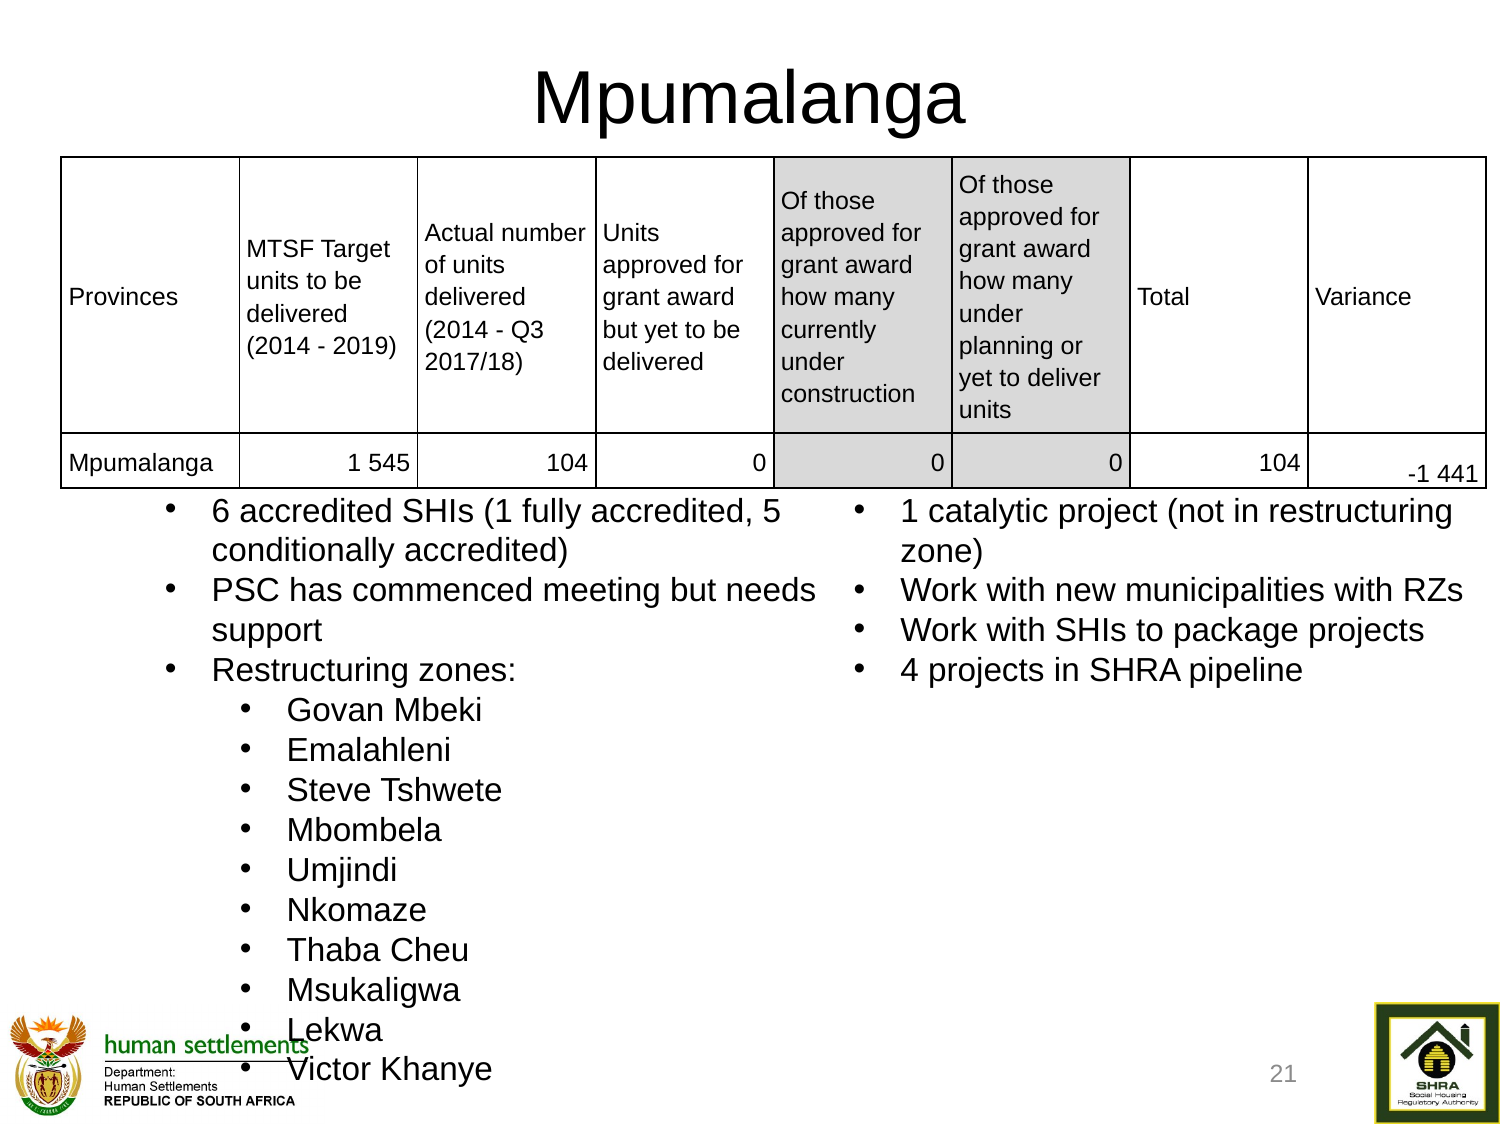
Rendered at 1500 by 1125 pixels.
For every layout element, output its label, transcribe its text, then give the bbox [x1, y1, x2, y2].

table_cell 104 [418, 434, 595, 487]
slide_number 21 [1237, 1042, 1313, 1103]
table_cell 1 545 [240, 434, 417, 487]
text_box 1 catalytic project (not in restructuring zone) Work with new municipalities with RZs Work with SHIs to package projects 4 projects in SHRA pipeline [838, 481, 1483, 776]
table_header MTSF Target units to be delivered (2014 - 2019) [240, 158, 417, 432]
table_header Variance [1309, 158, 1485, 432]
table_header Units approved for grant award but yet to be delivered [597, 158, 773, 432]
picture [1374, 1002, 1500, 1124]
title Mpumalanga [0, 0, 1500, 188]
table_header Total [1131, 158, 1307, 432]
table_header Provinces [62, 158, 239, 432]
table_header Actual number of units delivered (2014 - Q3 2017/18) [418, 158, 595, 432]
picture [0, 1004, 150, 1124]
table_header Of those approved for grant award how many currently under construction [775, 158, 951, 432]
table_cell 104 [1131, 434, 1307, 481]
table_cell -1 441 [1309, 434, 1485, 487]
table_cell 0 [953, 434, 1129, 481]
table_cell 0 [775, 434, 951, 487]
table_cell Mpumalanga [62, 434, 239, 487]
table_header Of those approved for grant award how many under planning or yet to deliver units [953, 158, 1129, 432]
text_box 6 accredited SHIs (1 fully accredited, 5 conditionally accredited) PSC has commenced meeting but needs support Restructuring zones: Govan Mbeki Emalahleni Steve Tshwete Mbombela Umjindi Nkomaze Thaba Cheu Msukaligwa Lekwa Victor Khanye [150, 489, 882, 1125]
table_cell 0 [597, 434, 773, 487]
